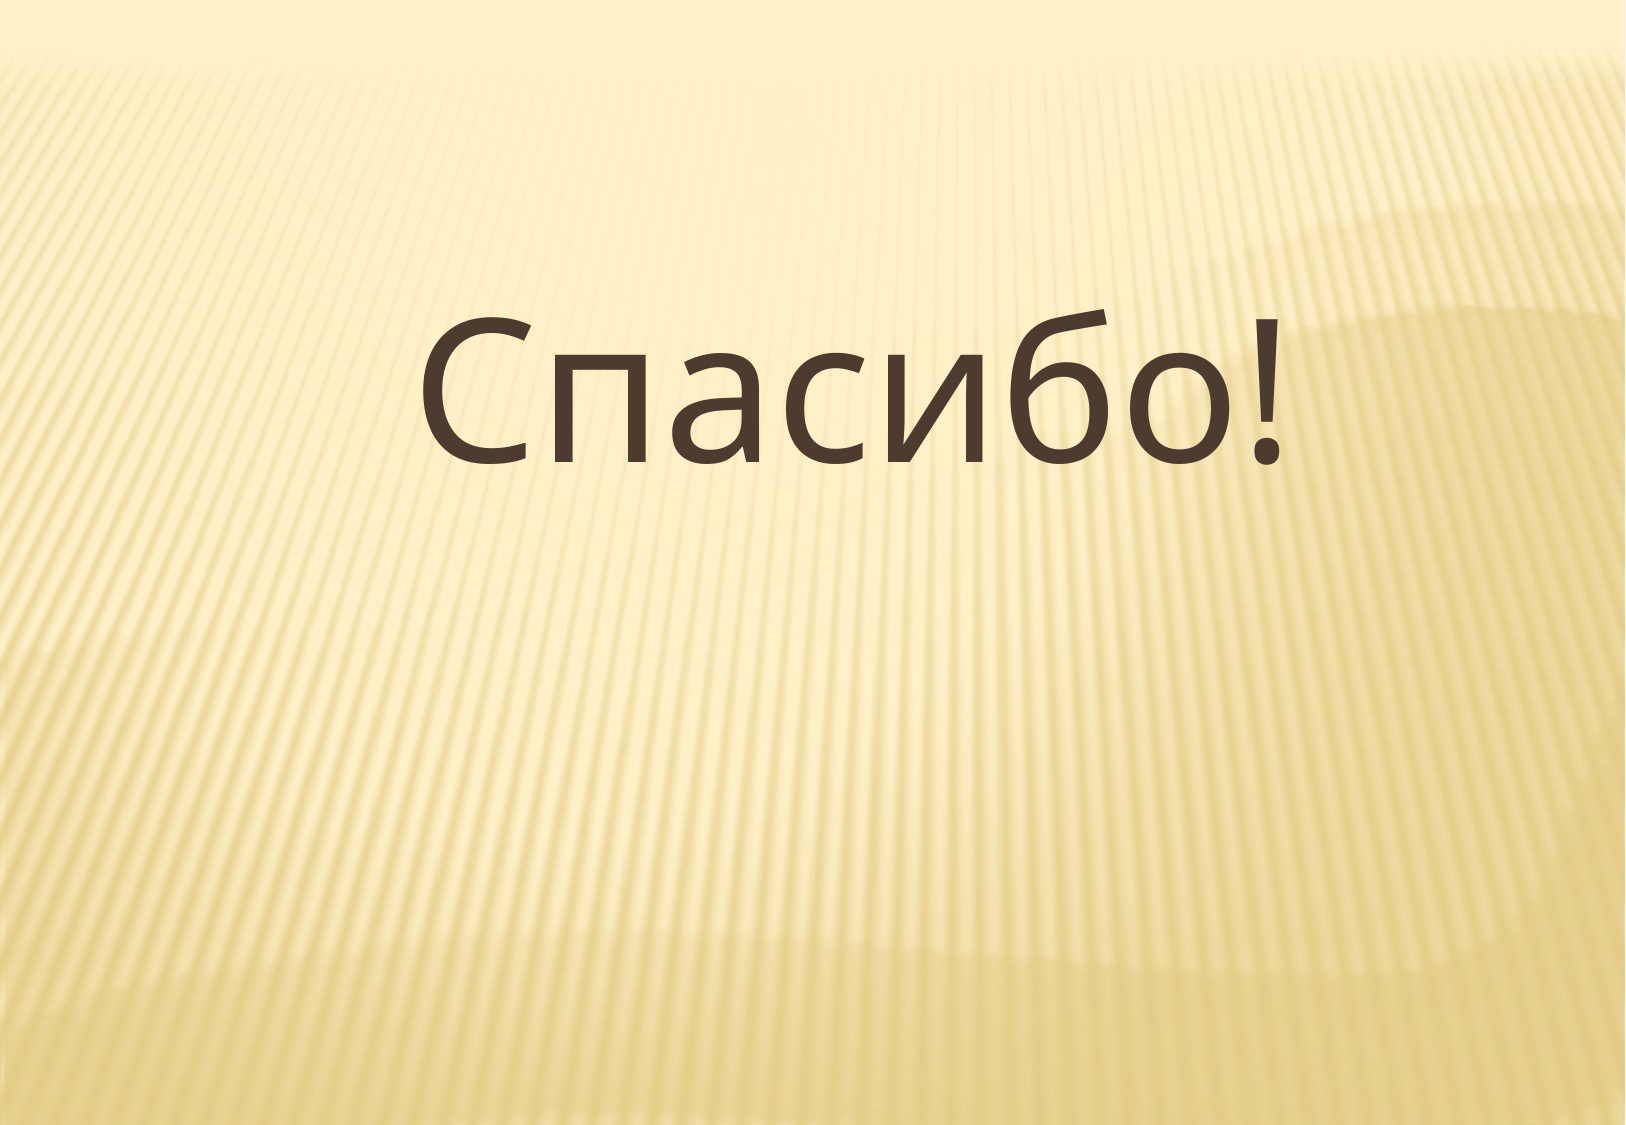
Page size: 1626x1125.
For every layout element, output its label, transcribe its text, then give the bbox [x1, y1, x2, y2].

list Спасибо! [81, 254, 1625, 998]
